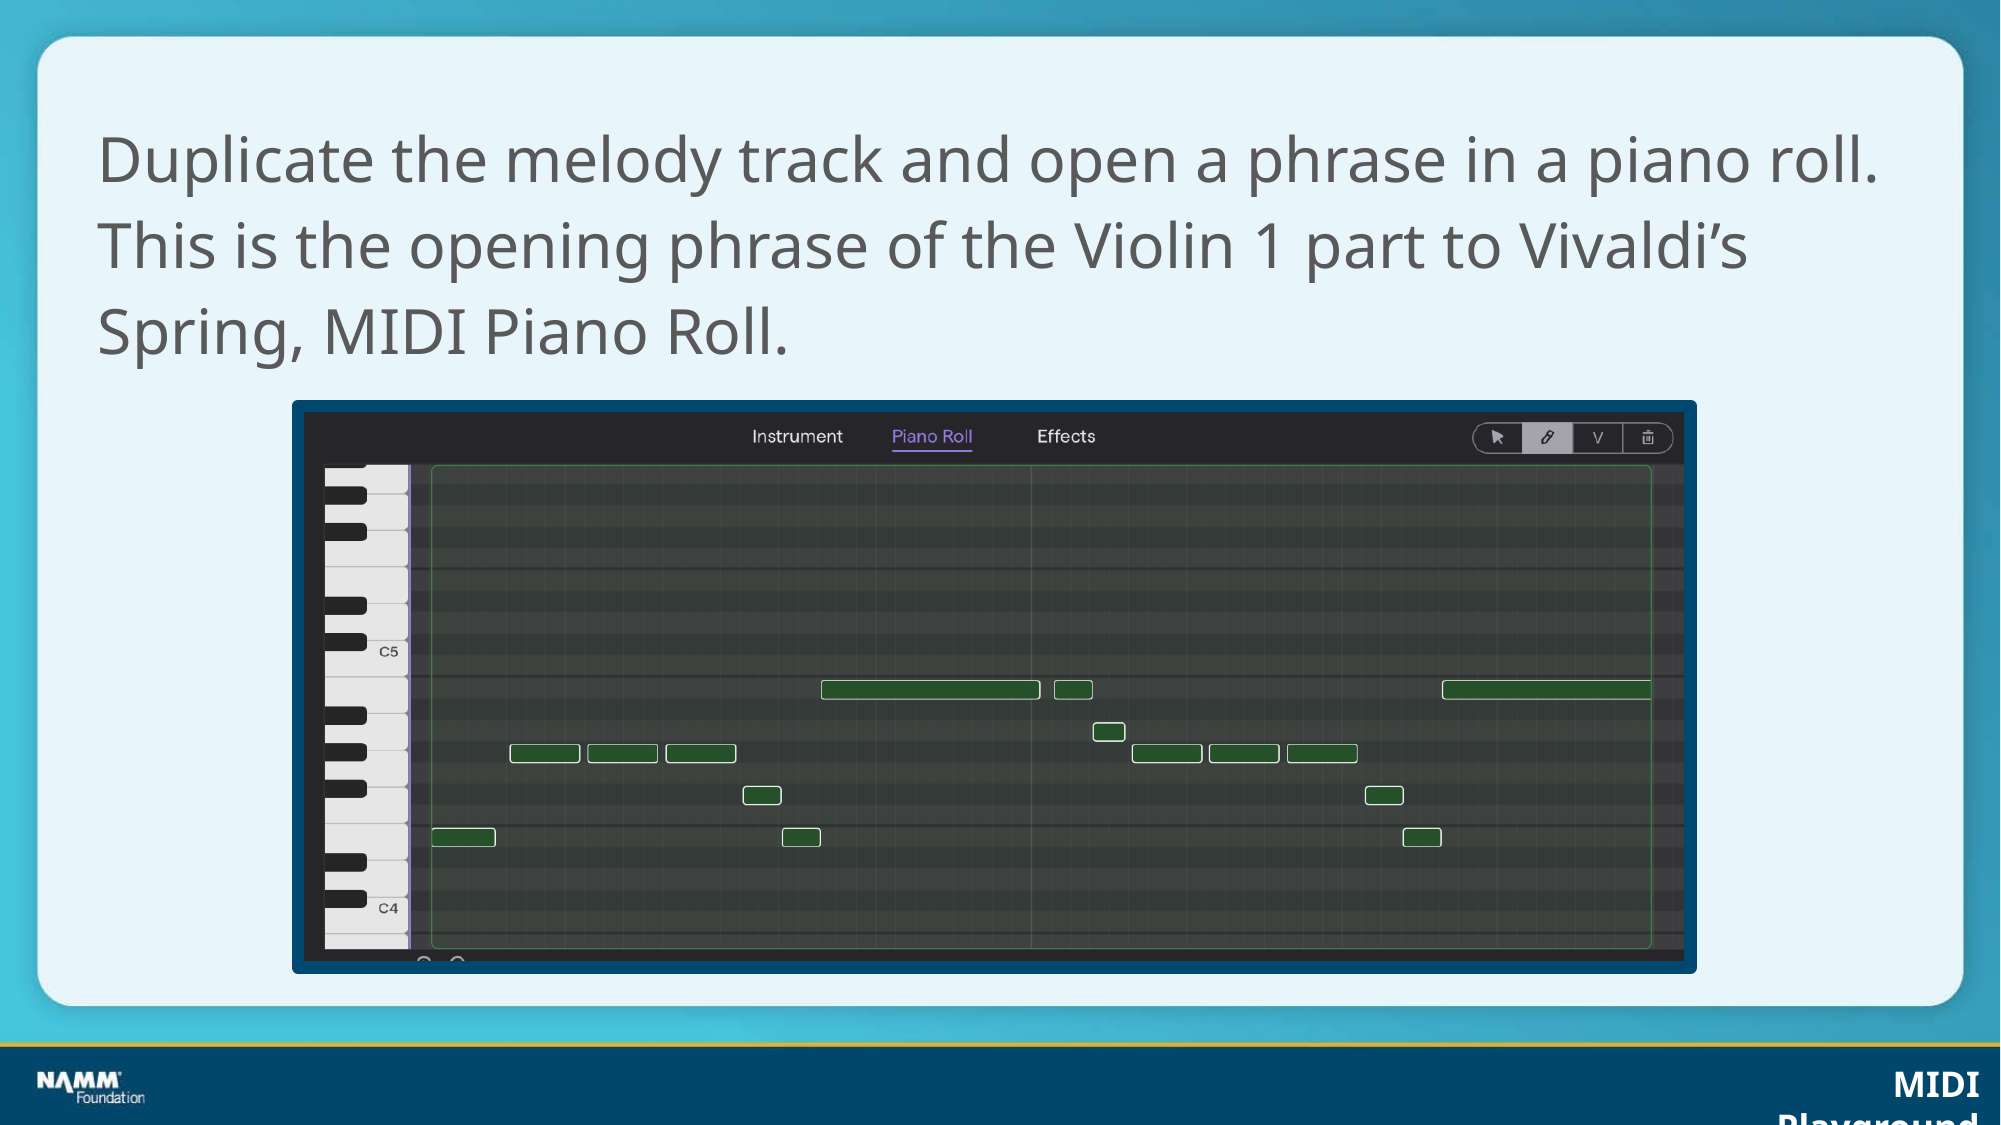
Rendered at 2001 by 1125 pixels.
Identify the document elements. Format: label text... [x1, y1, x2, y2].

picture [33, 1066, 150, 1114]
list Duplicate the melody track and open a phrase in a piano roll. This is the opening phrase of the Violin 1 part to Vivaldi’s Spring, MIDI Piano Roll. [77, 88, 1923, 300]
picture [0, 0, 2001, 1049]
